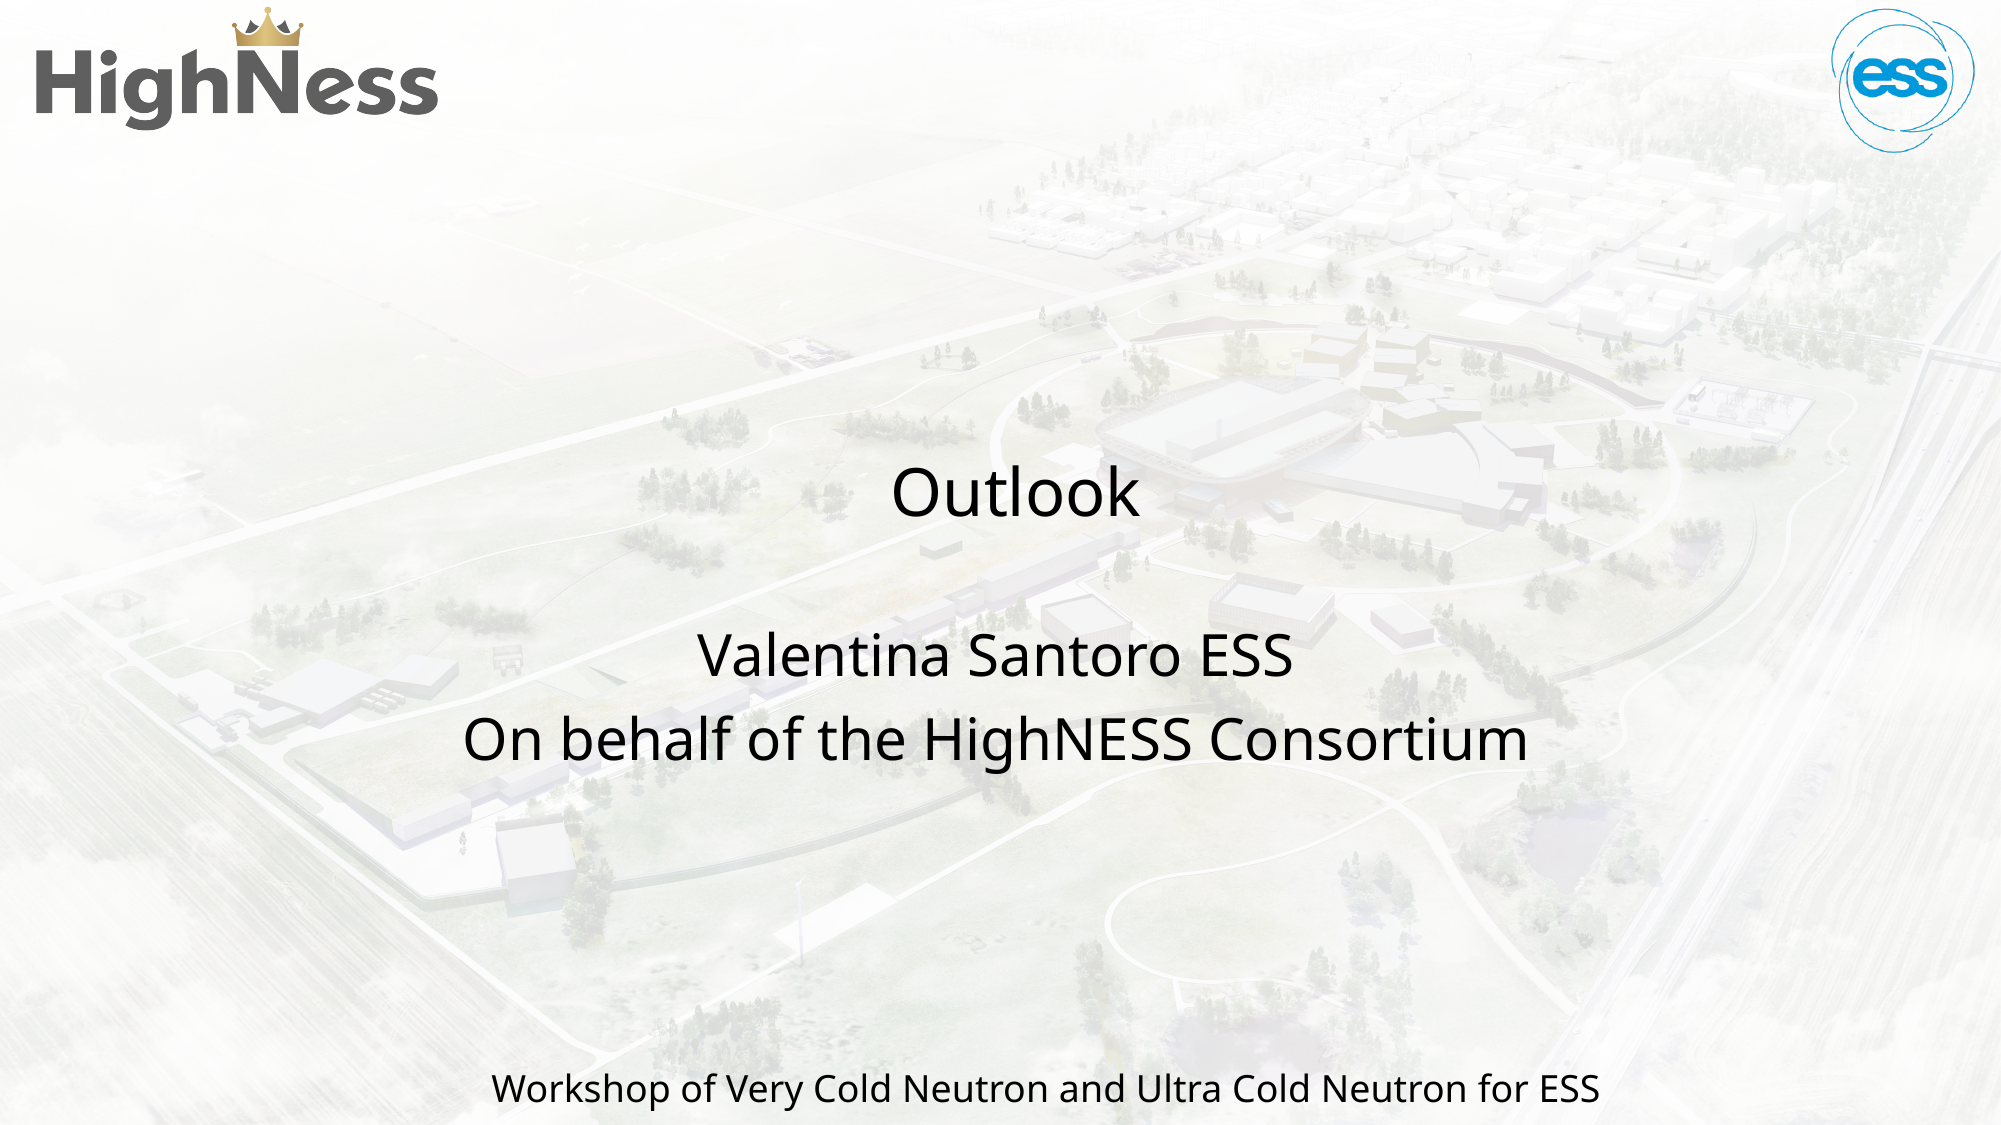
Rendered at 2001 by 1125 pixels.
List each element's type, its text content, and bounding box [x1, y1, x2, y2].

title Outlook [104, 209, 1946, 538]
subtitle Valentina Santoro ESS On behalf of the HighNESS Consortium [254, 618, 1754, 891]
picture [1819, 1, 1982, 159]
picture [0, 0, 642, 304]
